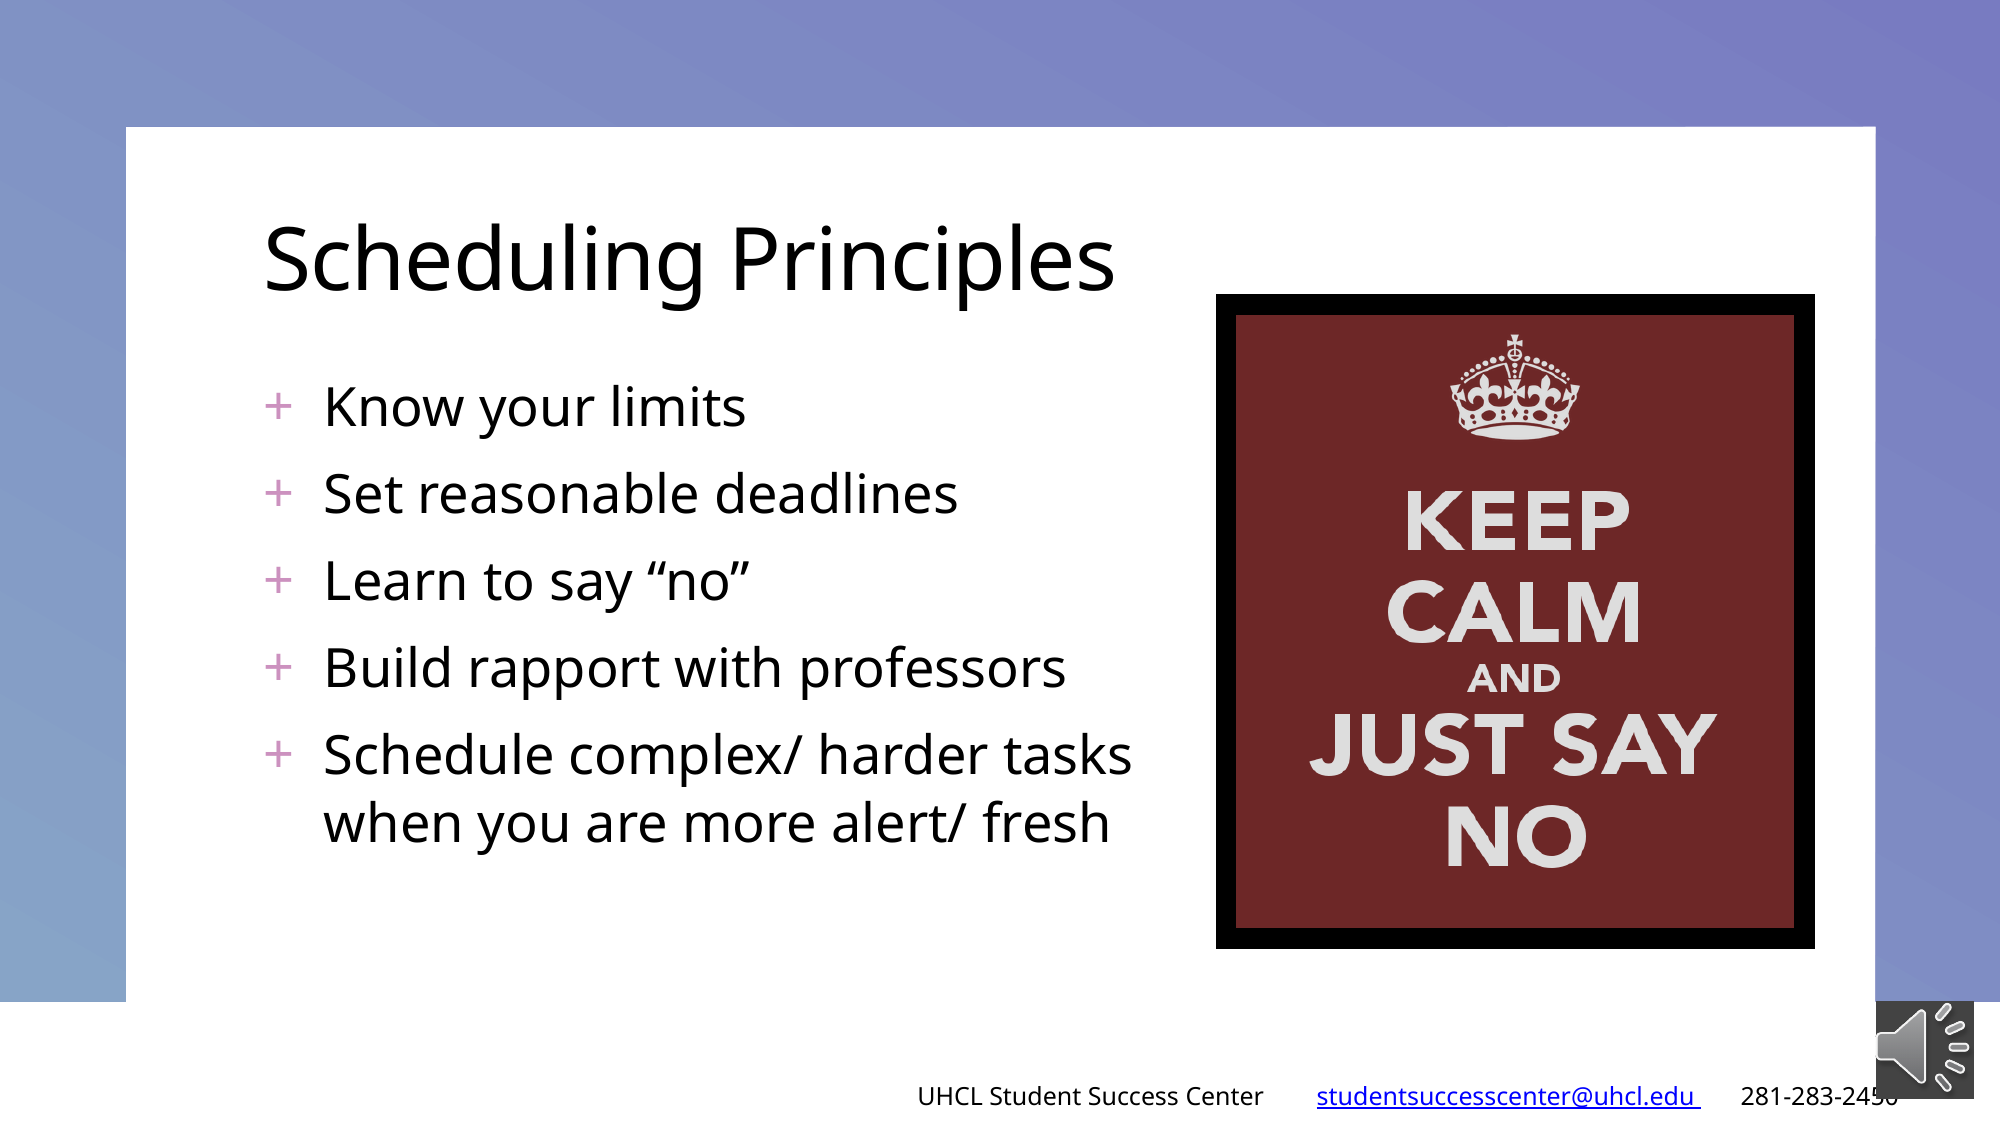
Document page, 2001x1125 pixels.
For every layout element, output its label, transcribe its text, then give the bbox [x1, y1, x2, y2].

picture [1874, 999, 1975, 1100]
text_box UHCL Student Success Center studentsuccesscenter@uhcl.edu 281-283-2450 [902, 1082, 1923, 1112]
title Scheduling Principles [248, 150, 1749, 361]
picture [1236, 314, 1794, 928]
list Know your limits Set reasonable deadlines Learn to say “no” Build rapport with professors Schedule complex/ harder tasks when you are more alert/ fresh [248, 361, 1749, 975]
